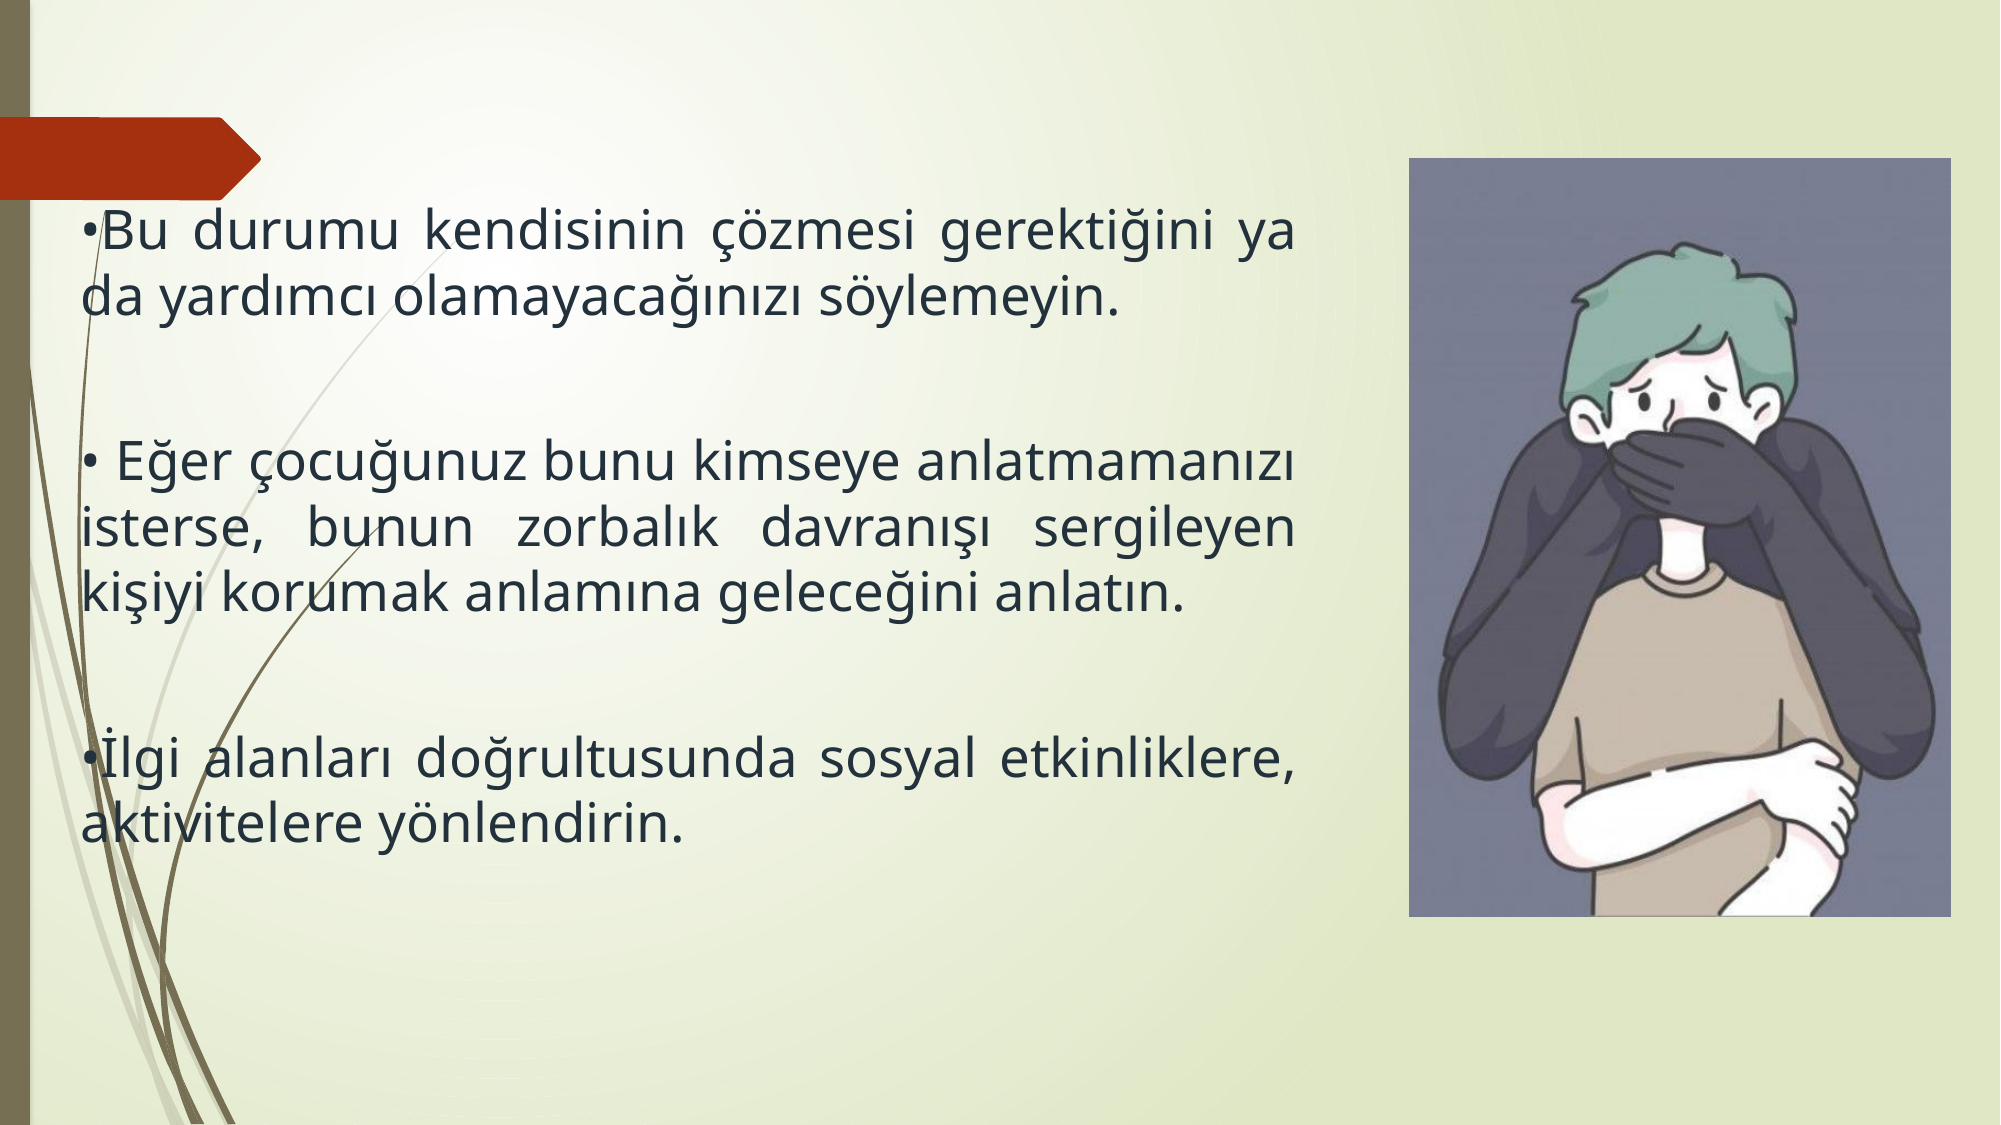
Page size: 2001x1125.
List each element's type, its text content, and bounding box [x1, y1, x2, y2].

list •Bu durumu kendisinin çözmesi gerektiğini ya da yardımcı olamayacağınızı söylemeyin. • Eğer çocuğunuz bunu kimseye anlatmamanızı isterse, bunun zorbalık davranışı sergileyen kişiyi korumak anlamına geleceğini anlatın. •İlgi alanları doğrultusunda sosyal etkinliklere, aktivitelere yönlendirin. [65, 187, 1315, 891]
picture [1408, 157, 1951, 918]
